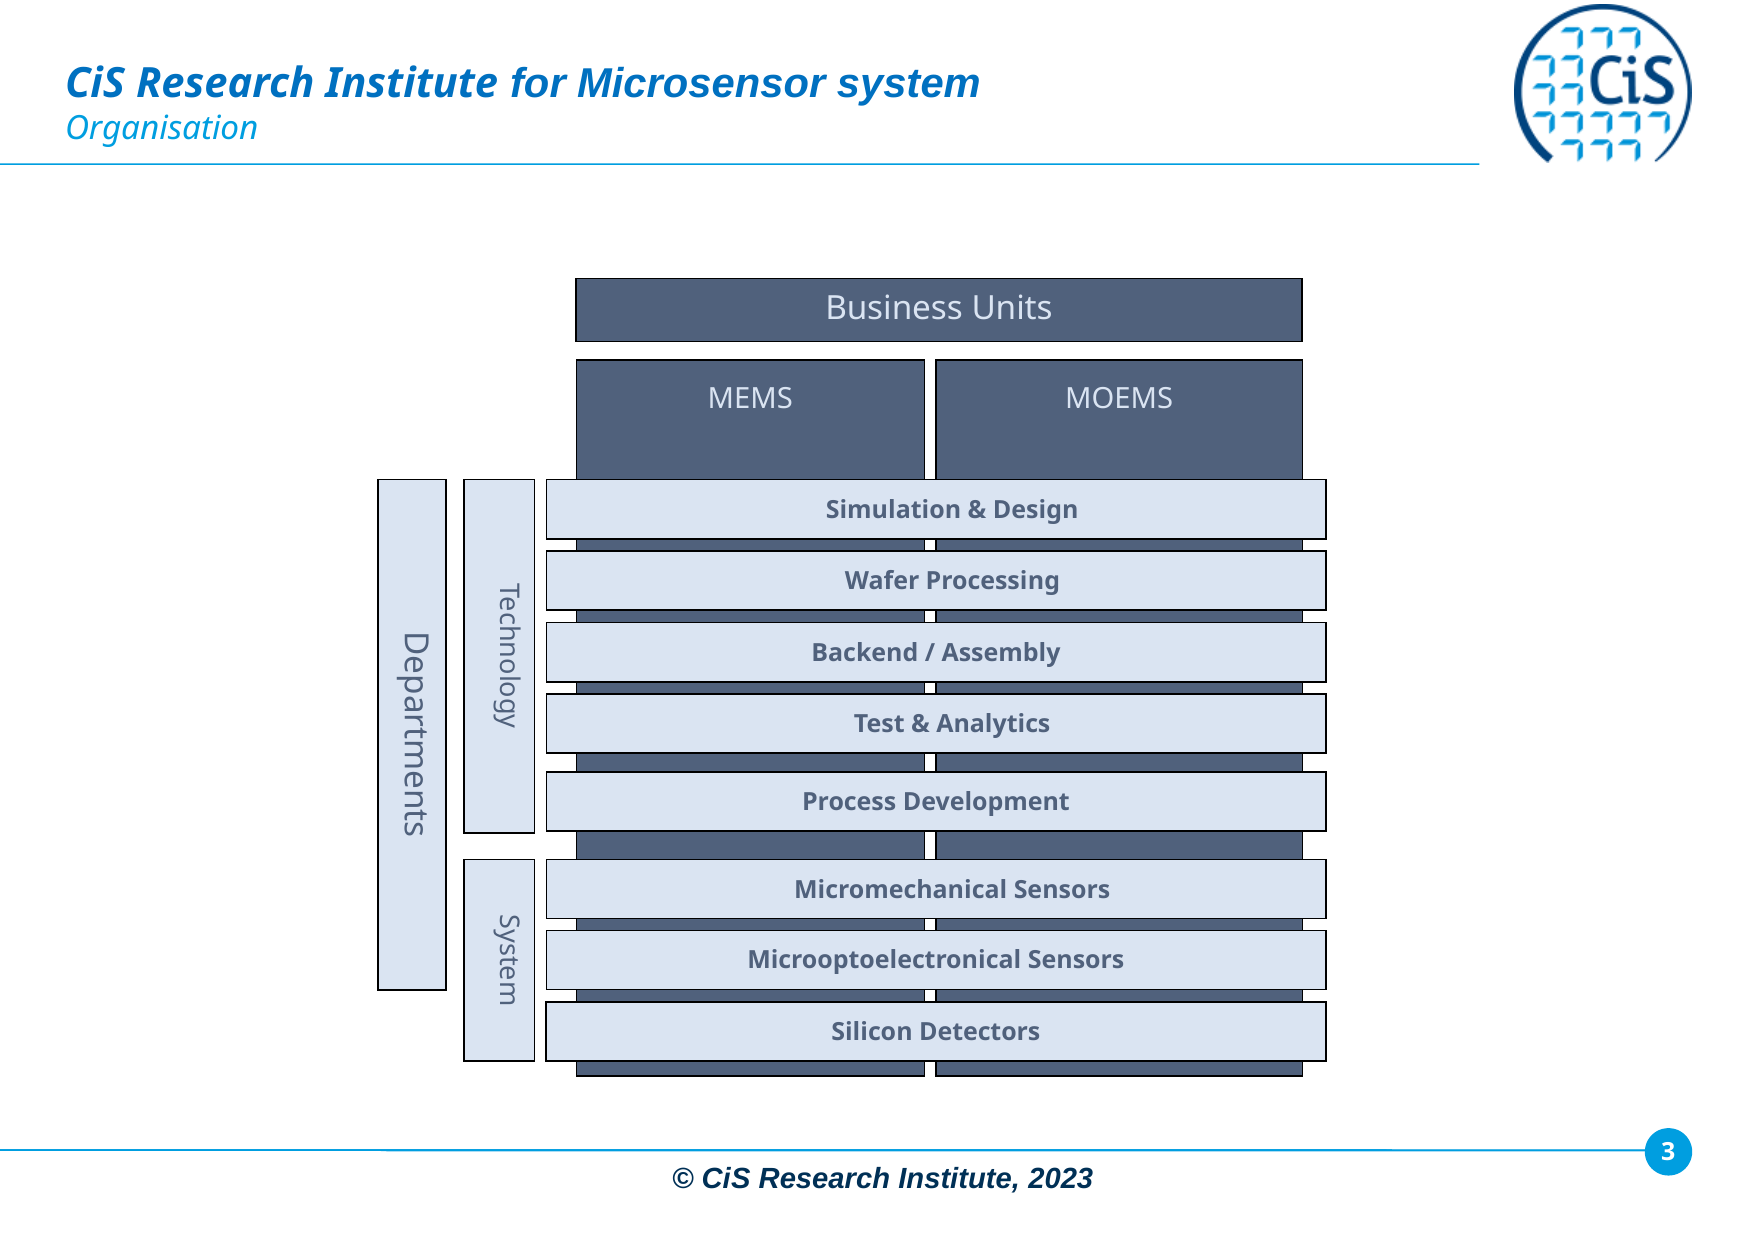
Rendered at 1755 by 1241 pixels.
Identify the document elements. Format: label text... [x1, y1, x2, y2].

text_box MEMS [576, 360, 925, 479]
text_box MOEMS [936, 754, 1303, 771]
text_box Wafer Processing [546, 550, 1327, 610]
text_box MOEMS [936, 610, 1303, 622]
text_box Simulation & Design [546, 479, 1327, 539]
picture [1514, 4, 1692, 163]
text_box MOEMS [936, 682, 1303, 694]
text_box CiS Research Institute for Microsensor system Organisation [50, 11, 1492, 154]
text_box Backend / Assembly [546, 622, 1327, 682]
text_box MEMS [576, 610, 925, 622]
text_box MEMS [576, 682, 925, 694]
text_box MEMS [576, 990, 925, 1002]
text_box Process Development [546, 771, 1327, 831]
text_box MOEMS [936, 539, 1303, 550]
text_box MOEMS [936, 990, 1303, 1002]
text_box System [463, 859, 535, 1062]
text_box Silicon Detectors [546, 1002, 1326, 1062]
text_box Business Units [576, 278, 1303, 342]
text_box MEMS [576, 1062, 925, 1077]
text_box Microoptoelectronical Sensors [546, 930, 1327, 990]
text_box Technology [463, 479, 535, 833]
text_box MEMS [576, 919, 925, 930]
text_box Test & Analytics [546, 694, 1327, 754]
text_box MOEMS [936, 831, 1303, 859]
text_box MEMS [576, 754, 925, 771]
text_box MEMS [576, 539, 925, 550]
text_box Micromechanical Sensors [546, 859, 1327, 919]
text_box Departments [377, 479, 446, 990]
footer © CiS Research Institute, 2023 [97, 1151, 1669, 1238]
text_box MOEMS [936, 360, 1303, 479]
text_box MOEMS [936, 919, 1303, 930]
text_box MOEMS [936, 1062, 1303, 1077]
text_box MEMS [576, 831, 925, 859]
